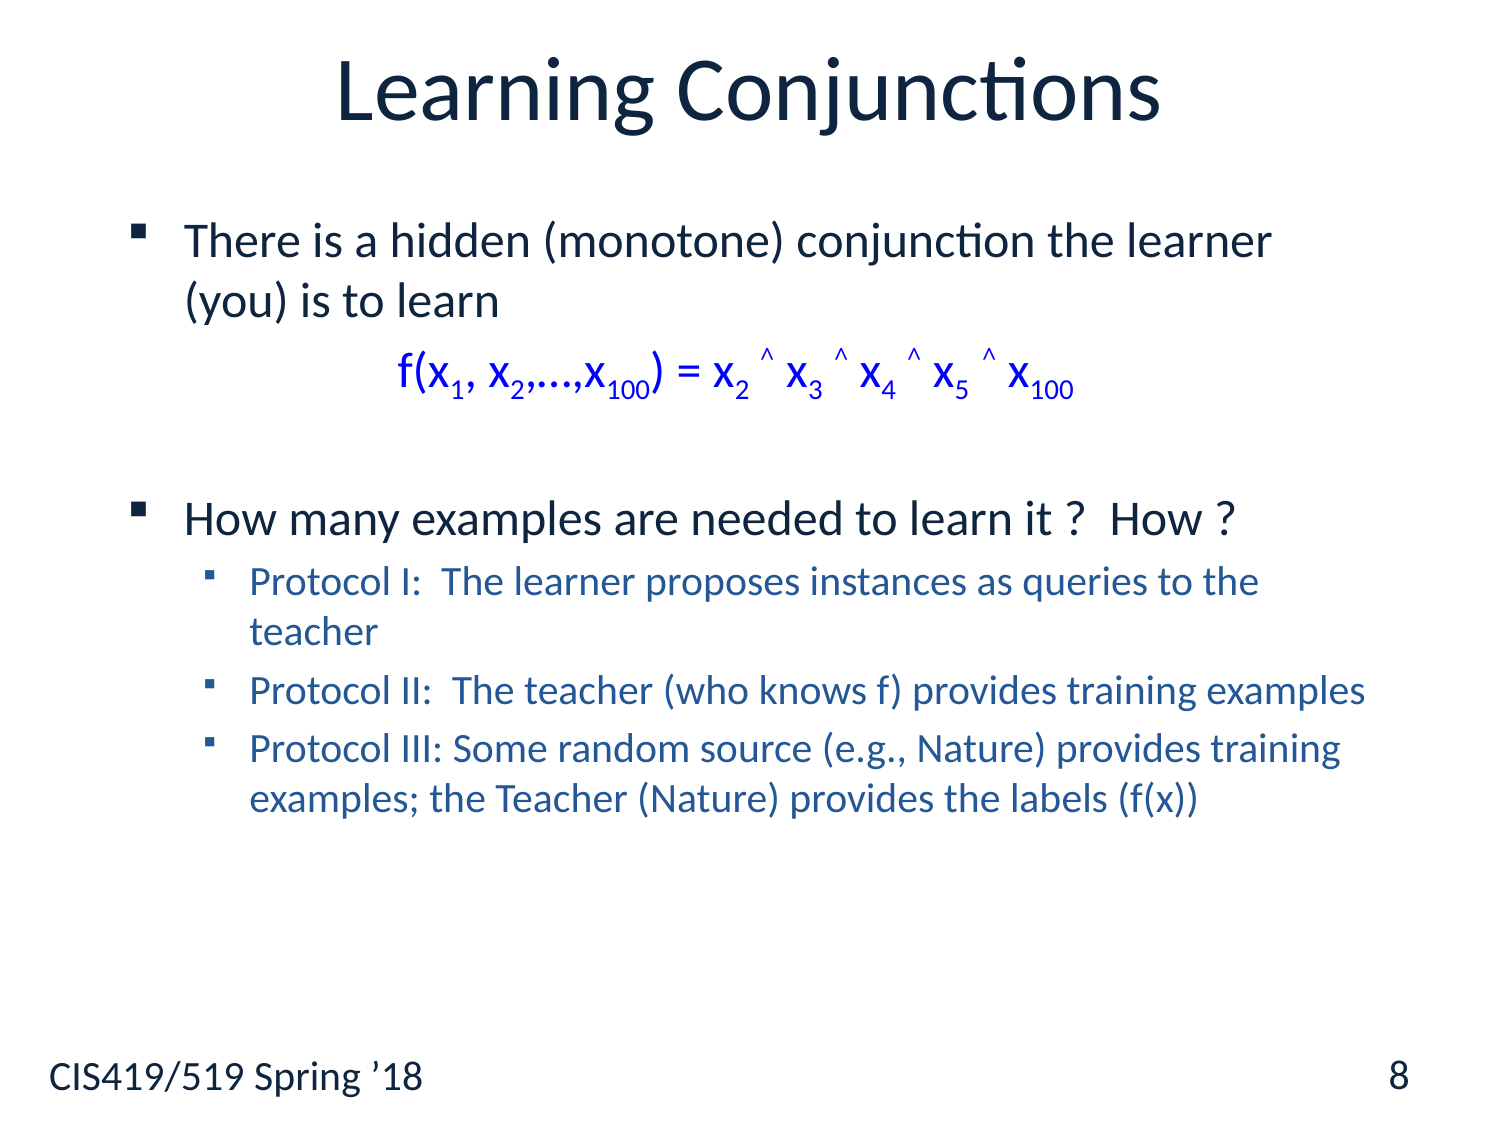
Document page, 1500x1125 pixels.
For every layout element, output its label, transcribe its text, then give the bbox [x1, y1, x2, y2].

list There is a hidden (monotone) conjunction the learner (you) is to learn f(x1, x2,…,x100) = x2 ˄ x3 ˄ x4 ˄ x5 ˄ x100 How many examples are needed to learn it ? How ? Protocol I: The learner proposes instances as queries to the teacher Protocol II: The teacher (who knows f) provides training examples Protocol III: Some random source (e.g., Nature) provides training examples; the Teacher (Nature) provides the labels (f(x)) [112, 200, 1388, 1018]
slide_number 8 [1074, 1042, 1425, 1103]
title Learning Conjunctions [112, 5, 1388, 163]
